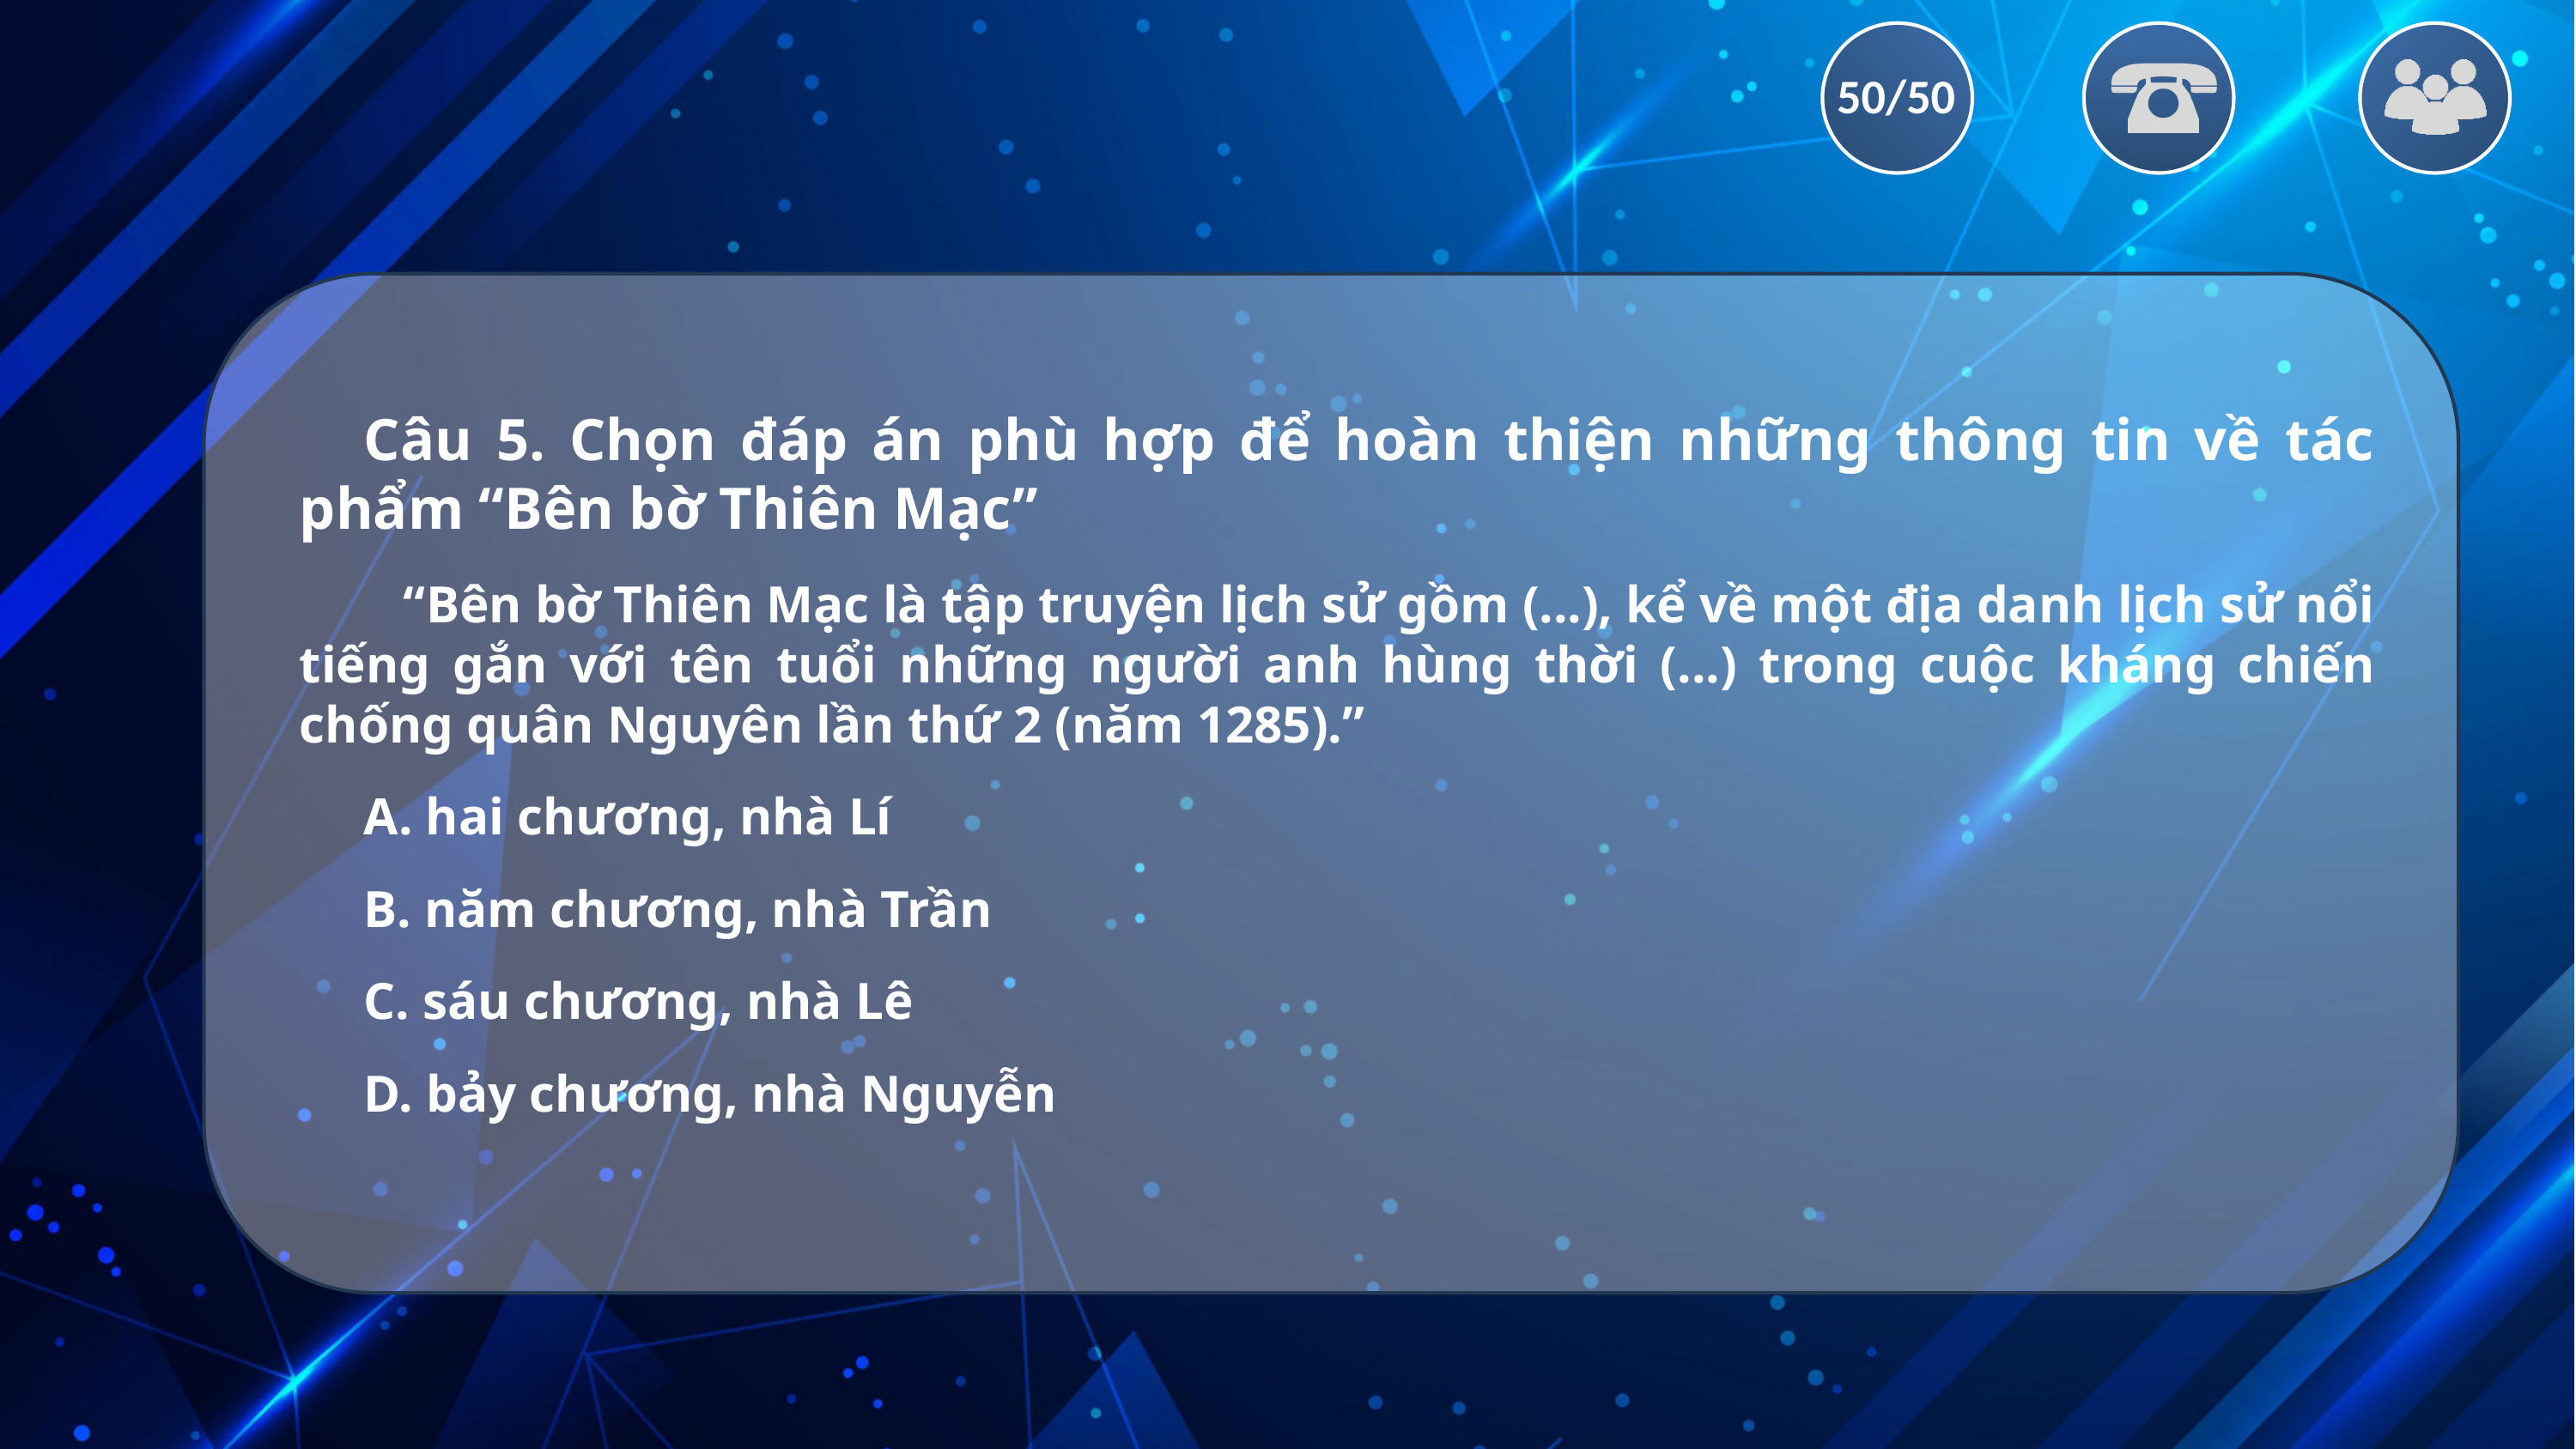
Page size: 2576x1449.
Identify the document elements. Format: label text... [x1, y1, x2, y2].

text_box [2083, 22, 2234, 173]
text_box [0, 0, 2574, 1449]
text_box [2360, 22, 2511, 173]
text_box Câu 5. Chọn đáp án phù hợp để hoàn thiện những thông tin về tác phẩm “Bên bờ Thiên Mạc” “Bên bờ Thiên Mạc là tập truyện lịch sử gồm (...), kể về một địa danh lịch sử nổi tiếng gắn với tên tuổi những người anh hùng thời (...) trong cuộc kháng chiến chống quân Nguyên lần thứ 2 (năm 1285).” A. hai chương, nhà Lí B. năm chương, nhà Trần C. sáu chương, nhà Lê D. bảy chương, nhà Nguyễn [287, 397, 2388, 1129]
text_box [202, 271, 2461, 1295]
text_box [1822, 22, 1973, 173]
